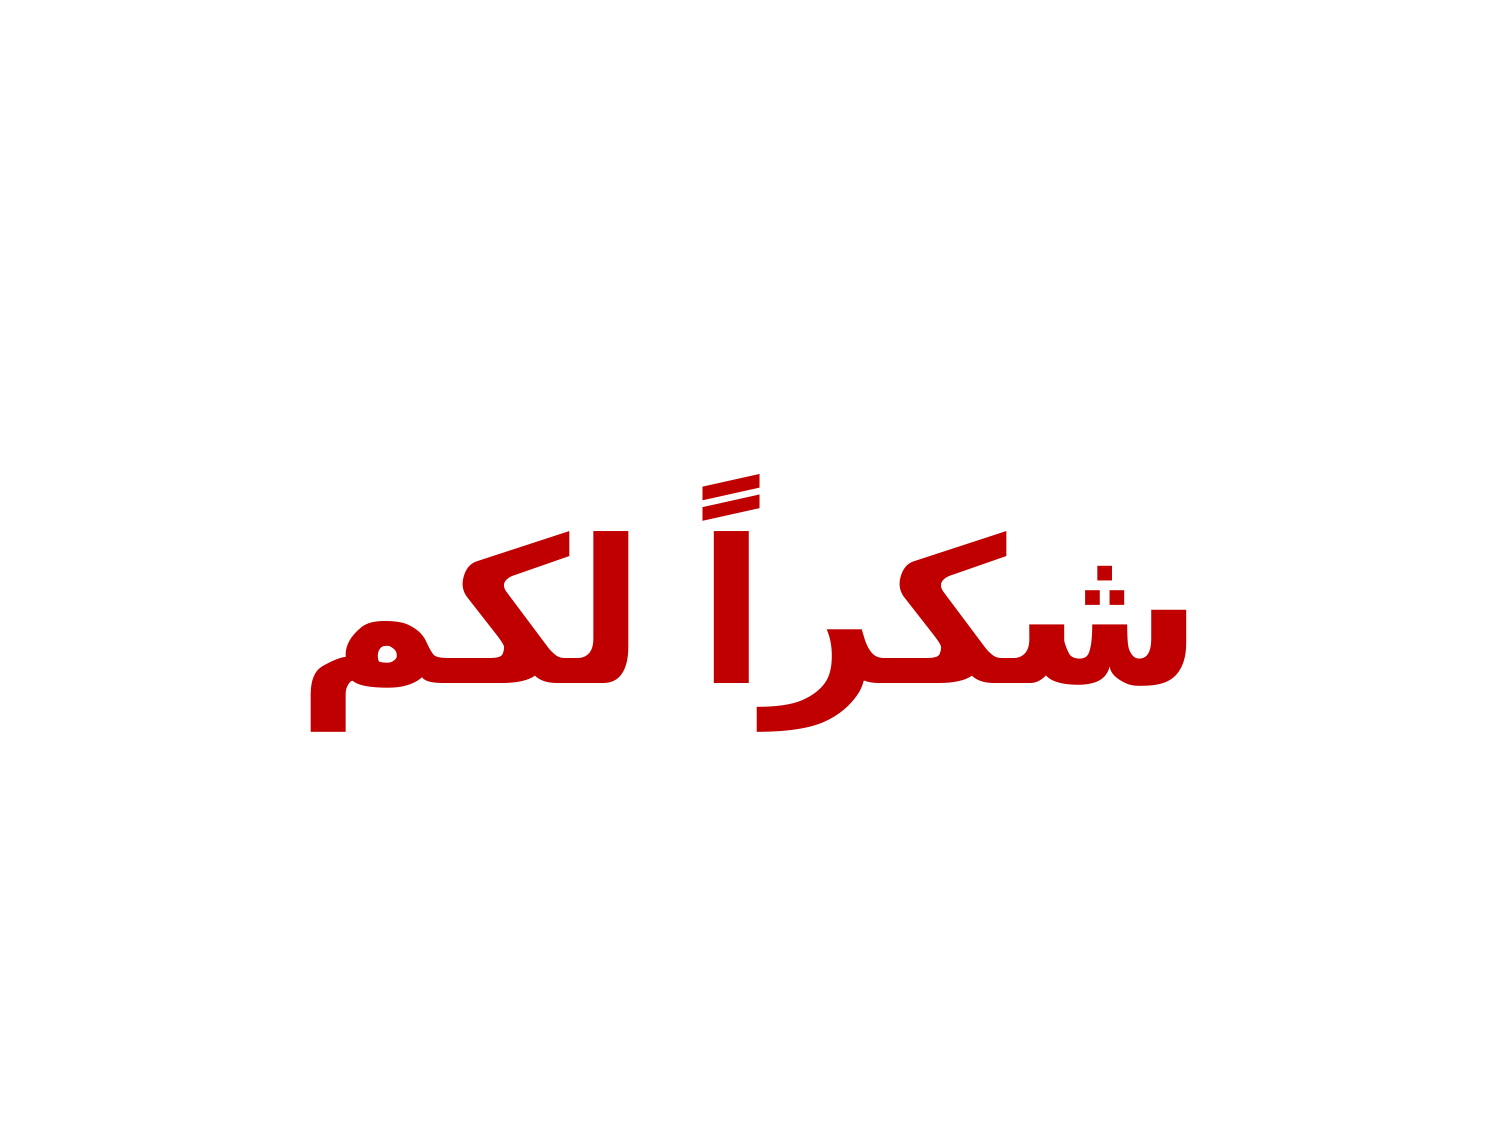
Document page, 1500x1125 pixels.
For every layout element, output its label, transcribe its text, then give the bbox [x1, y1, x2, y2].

list شكراً لكم [75, 262, 1425, 1005]
